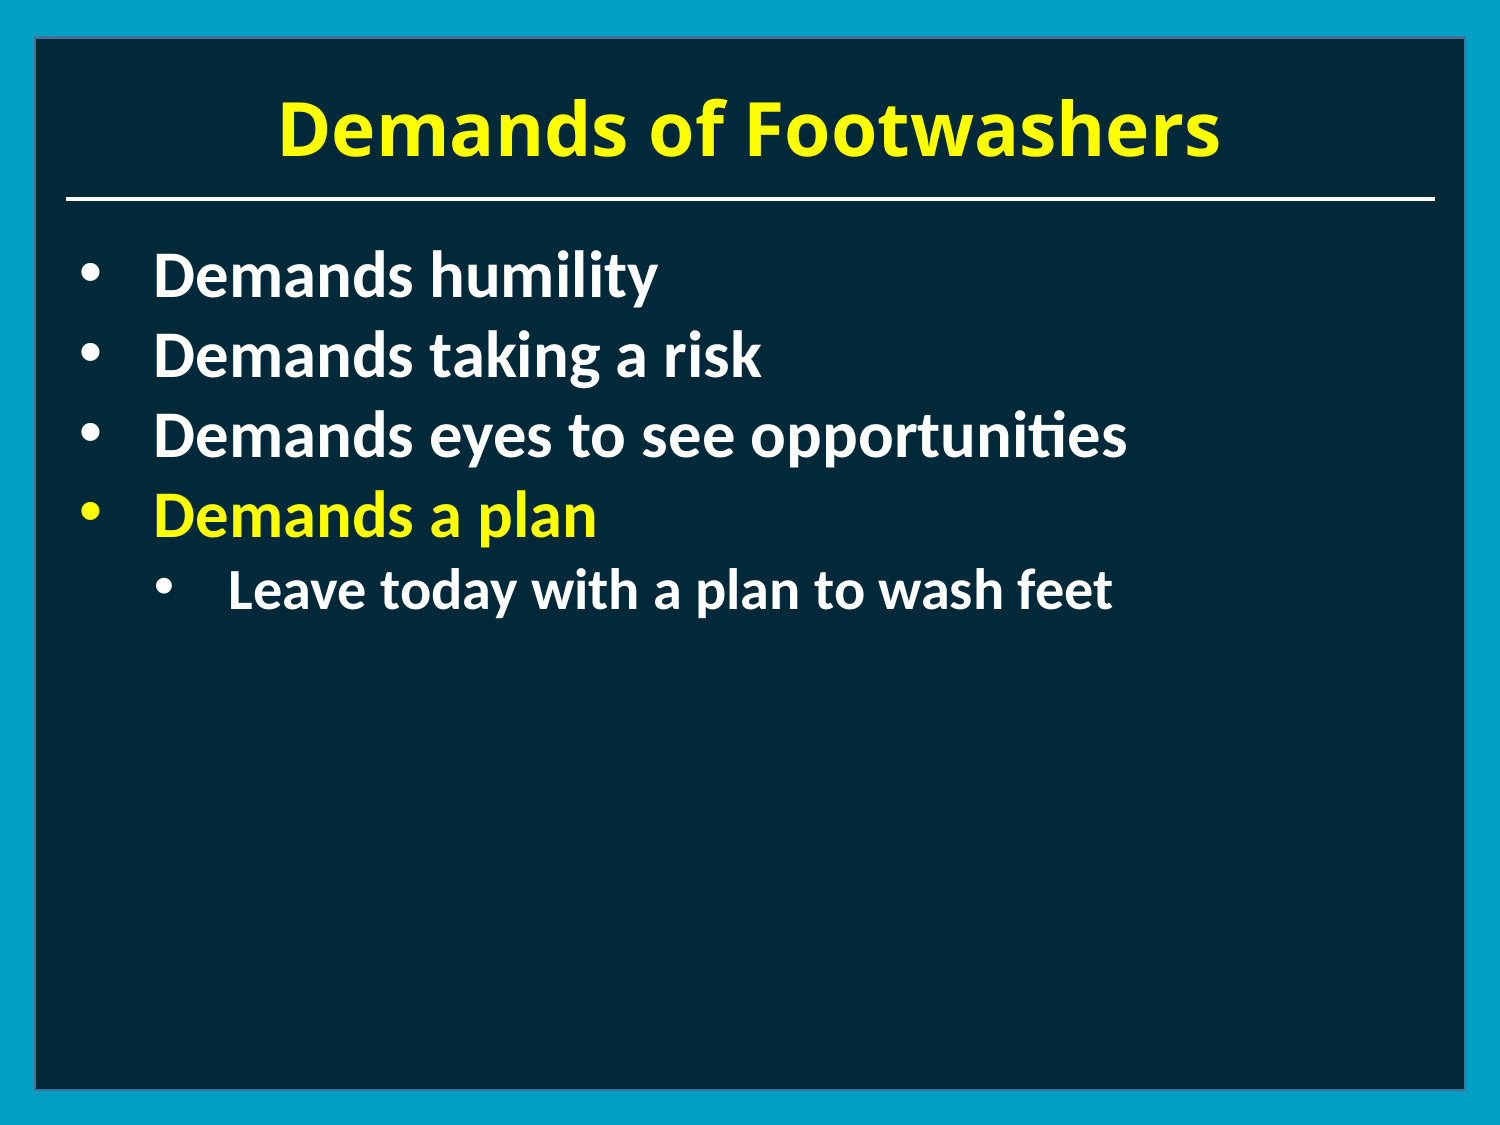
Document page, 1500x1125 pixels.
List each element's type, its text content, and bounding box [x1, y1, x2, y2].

title Demands of Footwashers [54, 66, 1445, 199]
text_box Demands humility Demands taking a risk Demands eyes to see opportunities Demands a plan Leave today with a plan to wash feet [64, 223, 1430, 629]
